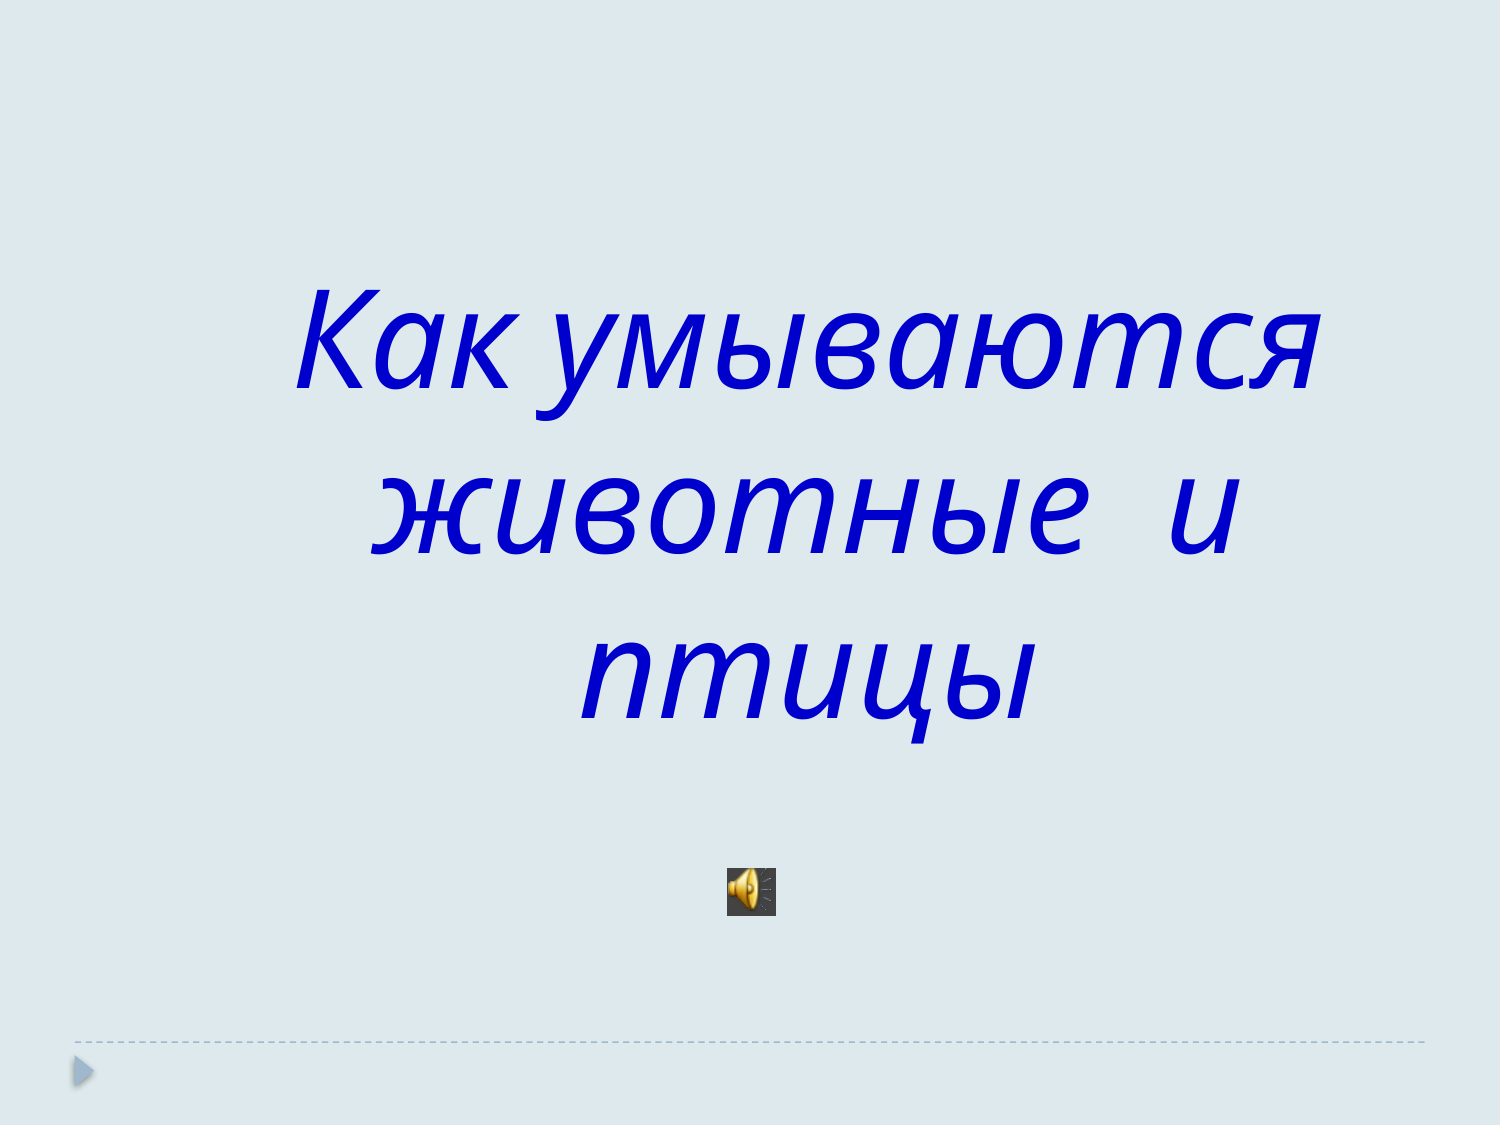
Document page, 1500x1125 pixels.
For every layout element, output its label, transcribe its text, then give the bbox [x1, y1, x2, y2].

text_box Как умываются животные и птицы [218, 243, 1400, 754]
picture [726, 866, 777, 918]
